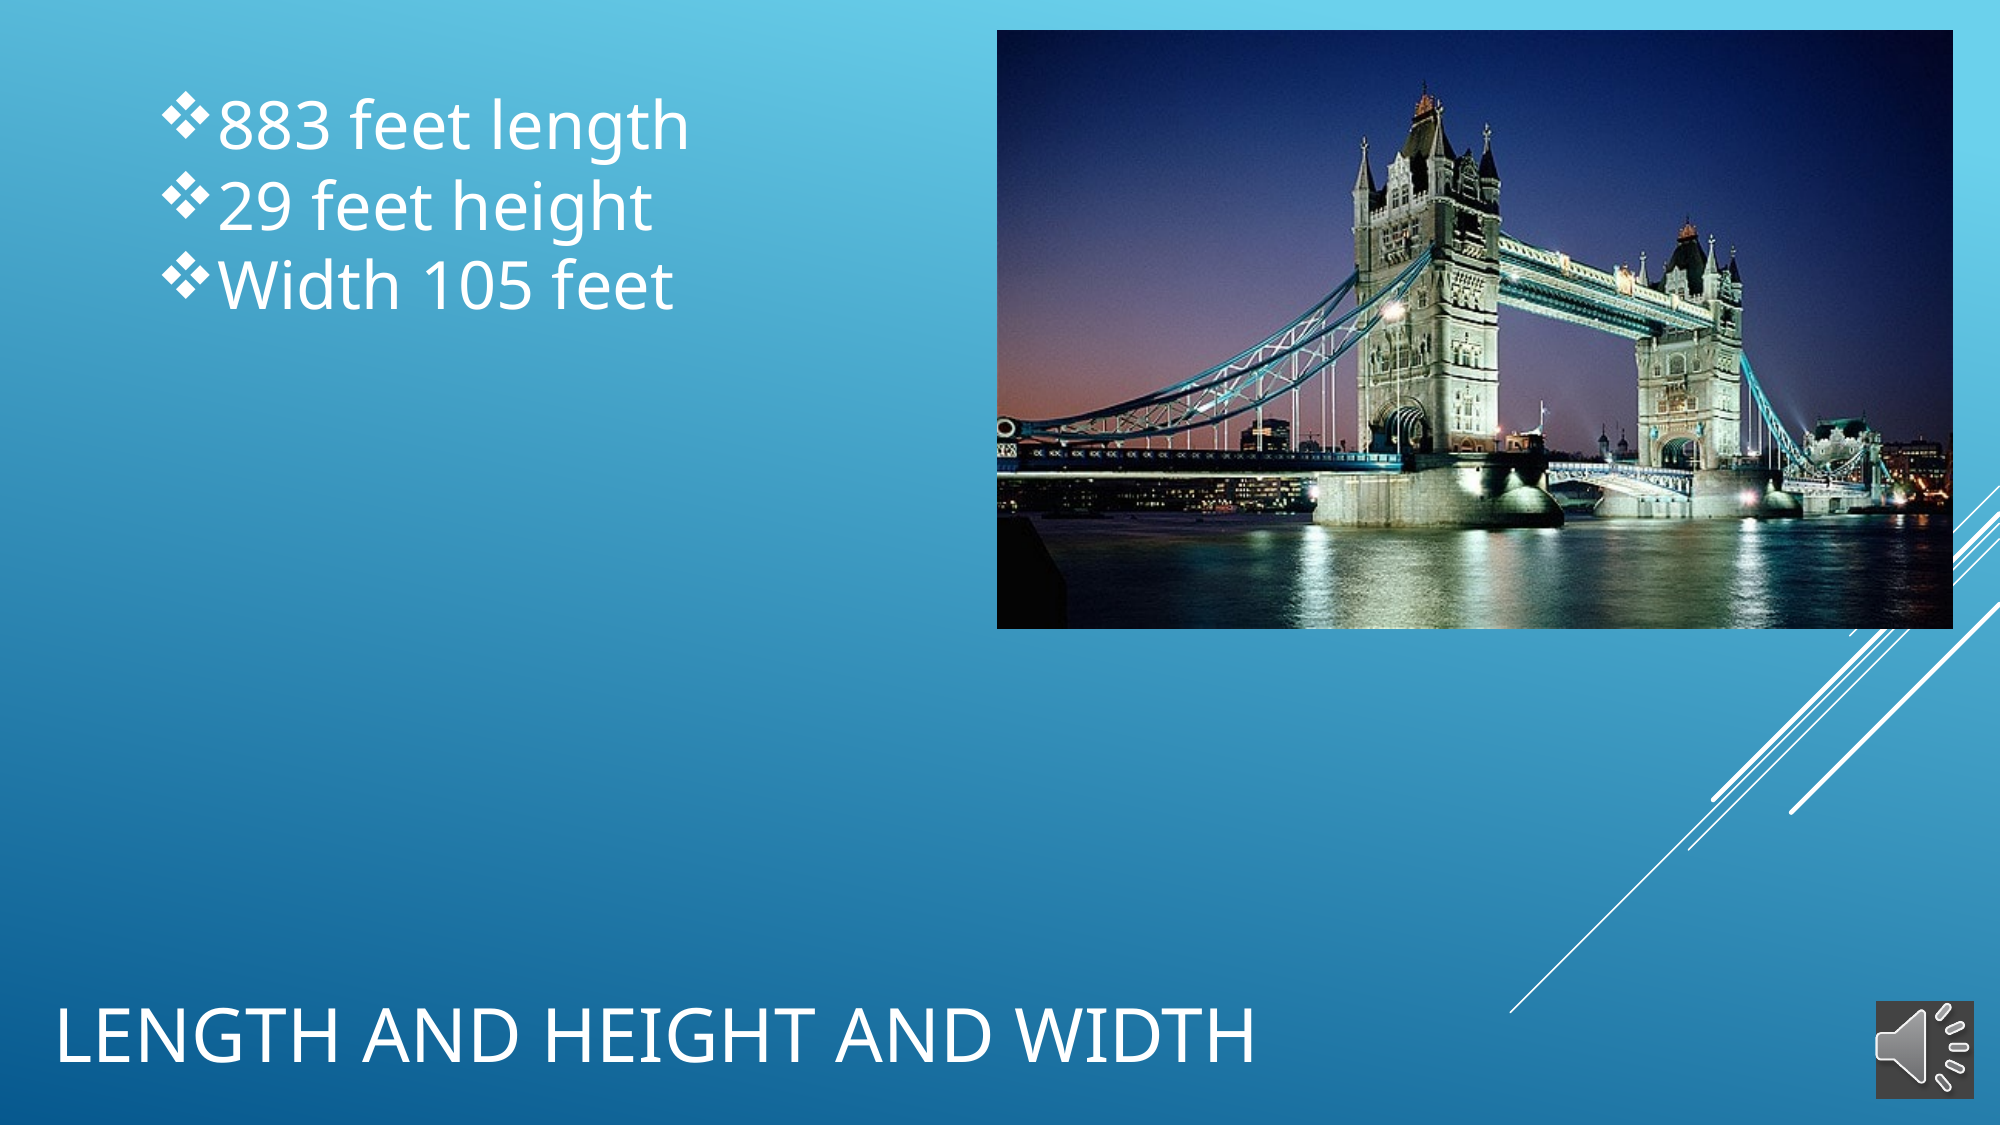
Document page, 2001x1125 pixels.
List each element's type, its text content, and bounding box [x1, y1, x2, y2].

text_box 883 feet length 29 feet height Width 105 feet [141, 75, 828, 331]
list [997, 30, 1953, 629]
title Length and height and width [38, 908, 1439, 1125]
picture [1874, 999, 1976, 1101]
